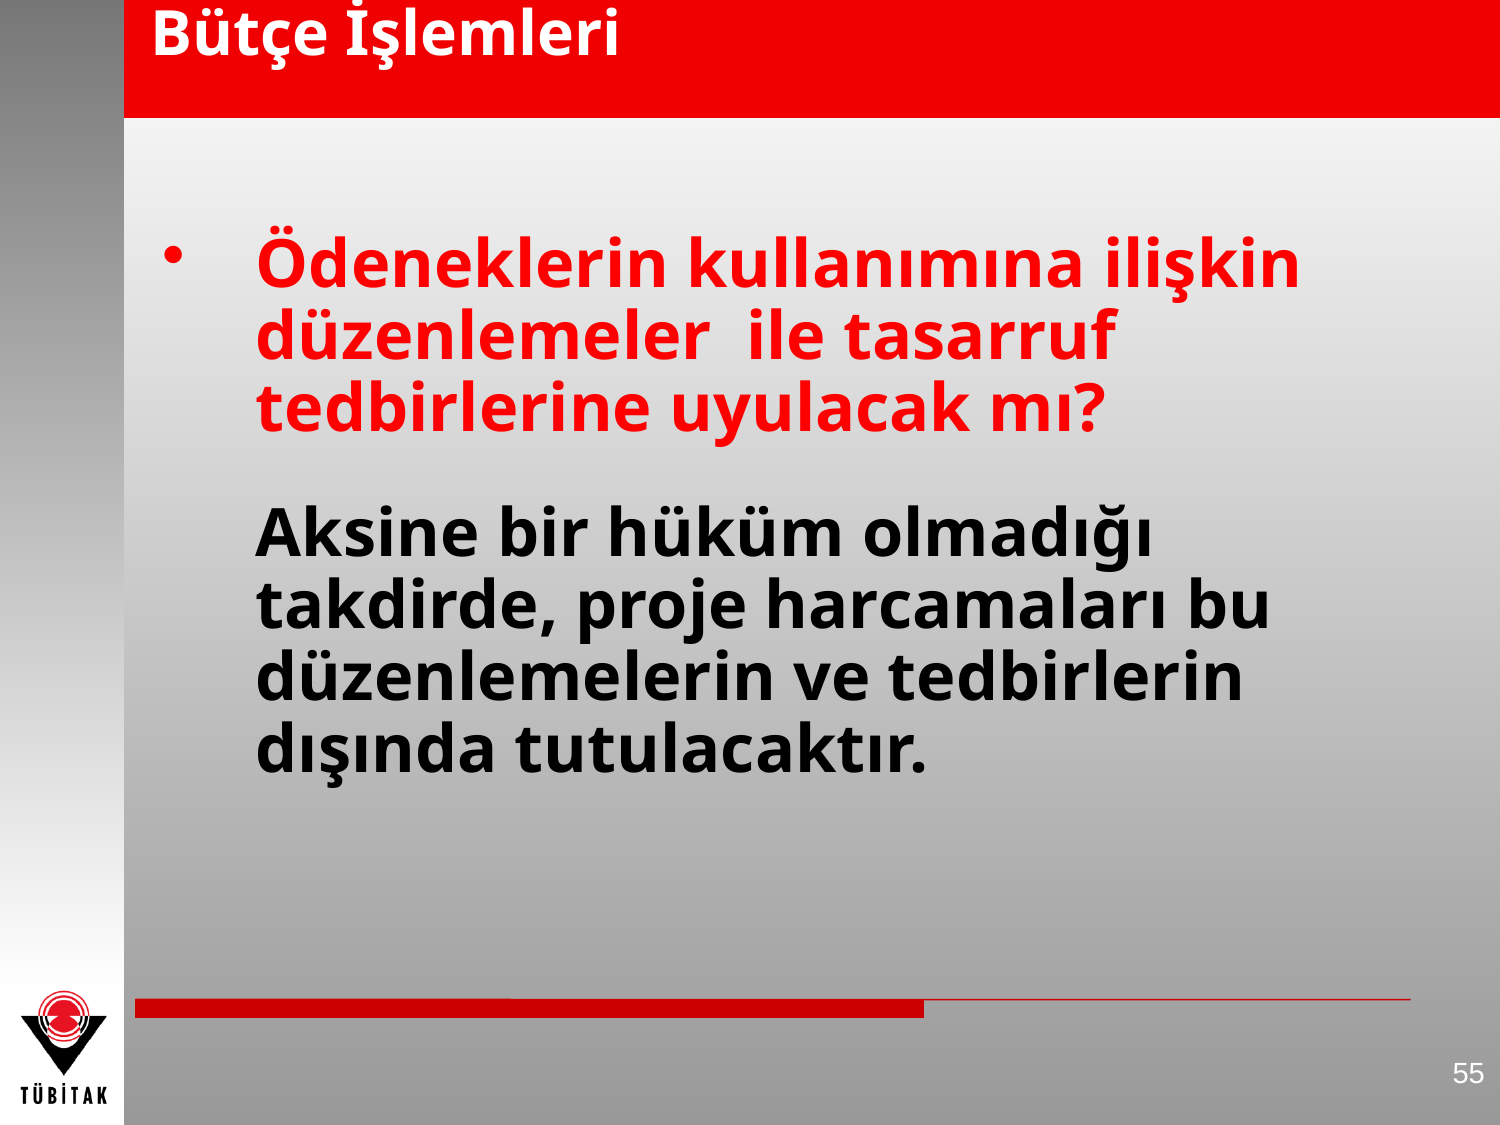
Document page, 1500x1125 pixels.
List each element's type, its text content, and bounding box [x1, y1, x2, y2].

title Bütçe İşlemleri [135, 0, 1500, 126]
picture [16, 988, 111, 1104]
list Ödeneklerin kullanımına ilişkin düzenlemeler ile tasarruf tedbirlerine uyulacak mı? Aksine bir hüküm olmadığı takdirde, proje harcamaları bu düzenlemelerin ve tedbirlerin dışında tutulacaktır. [147, 222, 1424, 953]
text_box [135, 999, 1411, 1018]
slide_number 55 [1149, 1046, 1500, 1125]
